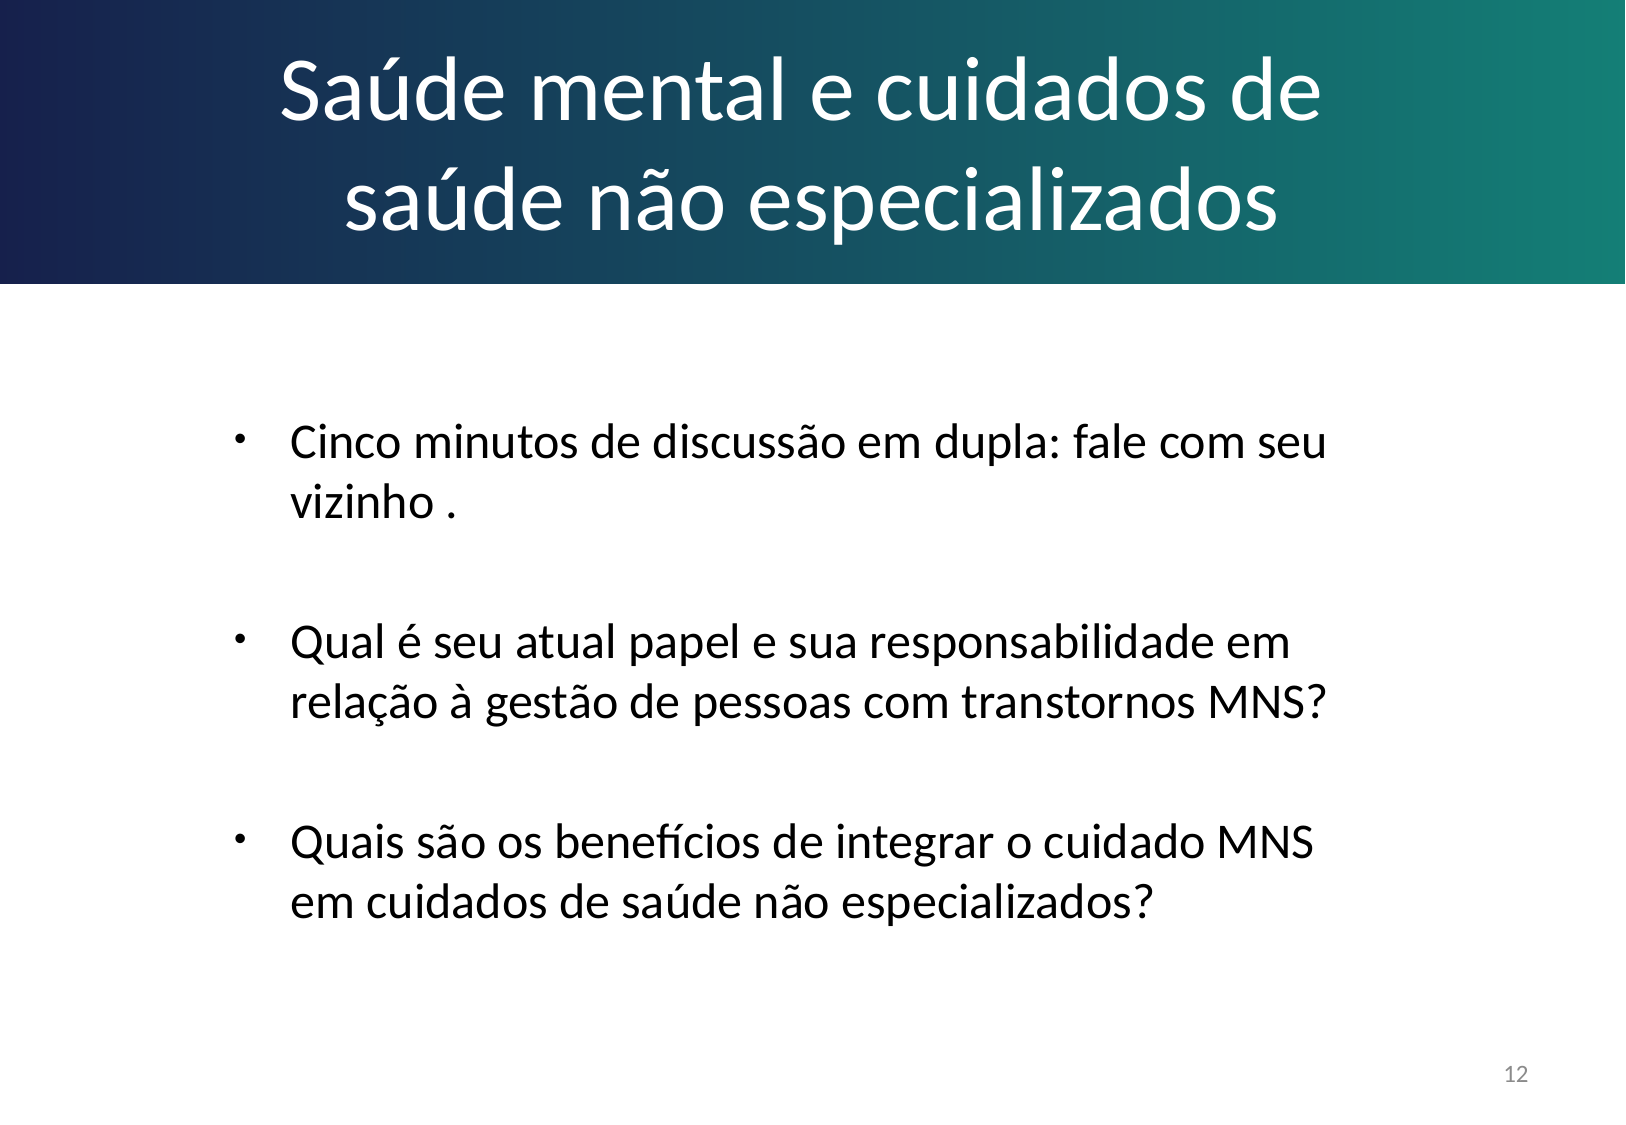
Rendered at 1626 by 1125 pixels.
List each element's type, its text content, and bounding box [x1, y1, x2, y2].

text_box Saúde mental e cuidados de saúde não especializados [0, 0, 1625, 284]
slide_number 12 [1164, 1042, 1544, 1103]
list Cinco minutos de discussão em dupla: fale com seu vizinho . Qual é seu atual papel e sua responsabilidade em relação à gestão de pessoas com transtornos MNS? Quais são os benefícios de integrar o cuidado MNS em cuidados de saúde não especializados? [219, 400, 1406, 963]
